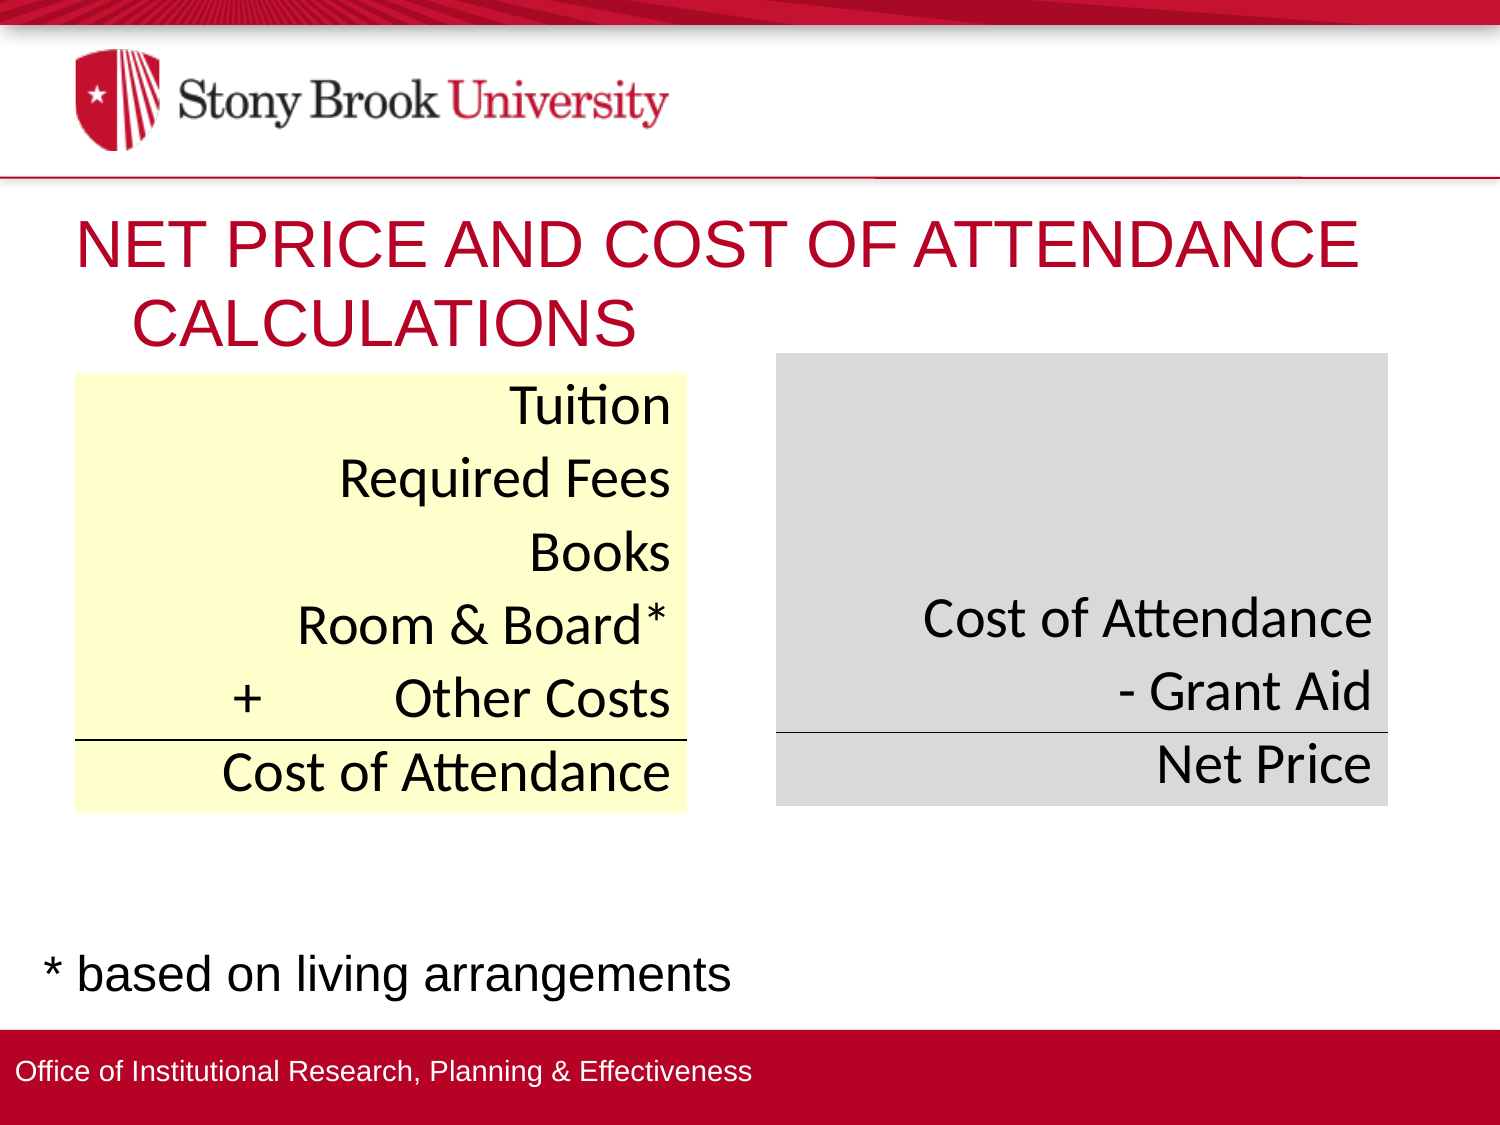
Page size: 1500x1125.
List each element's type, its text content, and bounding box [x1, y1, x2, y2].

picture [0, 0, 1500, 25]
table_cell Room & Board* [75, 593, 687, 667]
table_cell + Other Costs [75, 667, 687, 739]
table_header Tuition [75, 373, 687, 447]
table_header Cost of Attendance [776, 353, 1388, 659]
list * based on living arrangements [43, 941, 777, 1014]
table_cell - Grant Aid [776, 659, 1388, 732]
list Net Price and Cost of Attendance Calculations [75, 192, 1425, 324]
table_cell Required Fees [75, 447, 687, 520]
table_cell Books [75, 520, 687, 593]
table_cell Cost of Attendance [75, 741, 687, 813]
table_cell Net Price [776, 733, 1388, 806]
